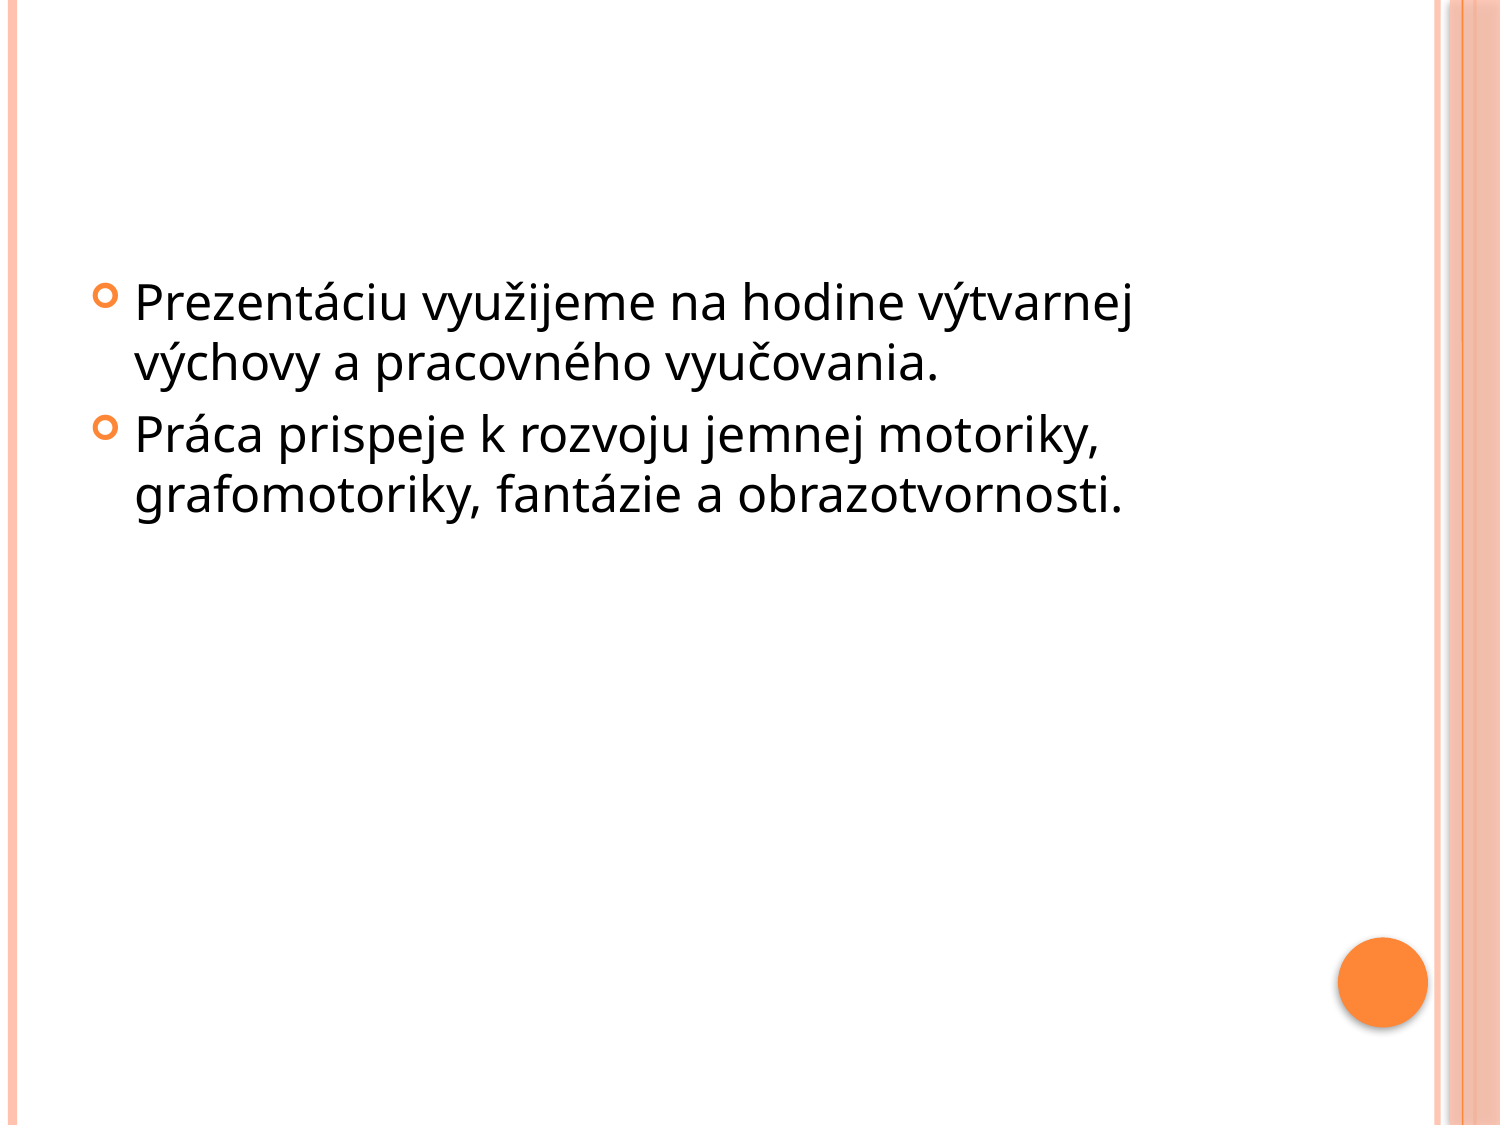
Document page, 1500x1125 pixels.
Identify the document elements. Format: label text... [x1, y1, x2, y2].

list Prezentáciu využijeme na hodine výtvarnej výchovy a pracovného vyučovania. Práca prispeje k rozvoju jemnej motoriky, grafomotoriky, fantázie a obrazotvornosti. [75, 262, 1300, 1062]
